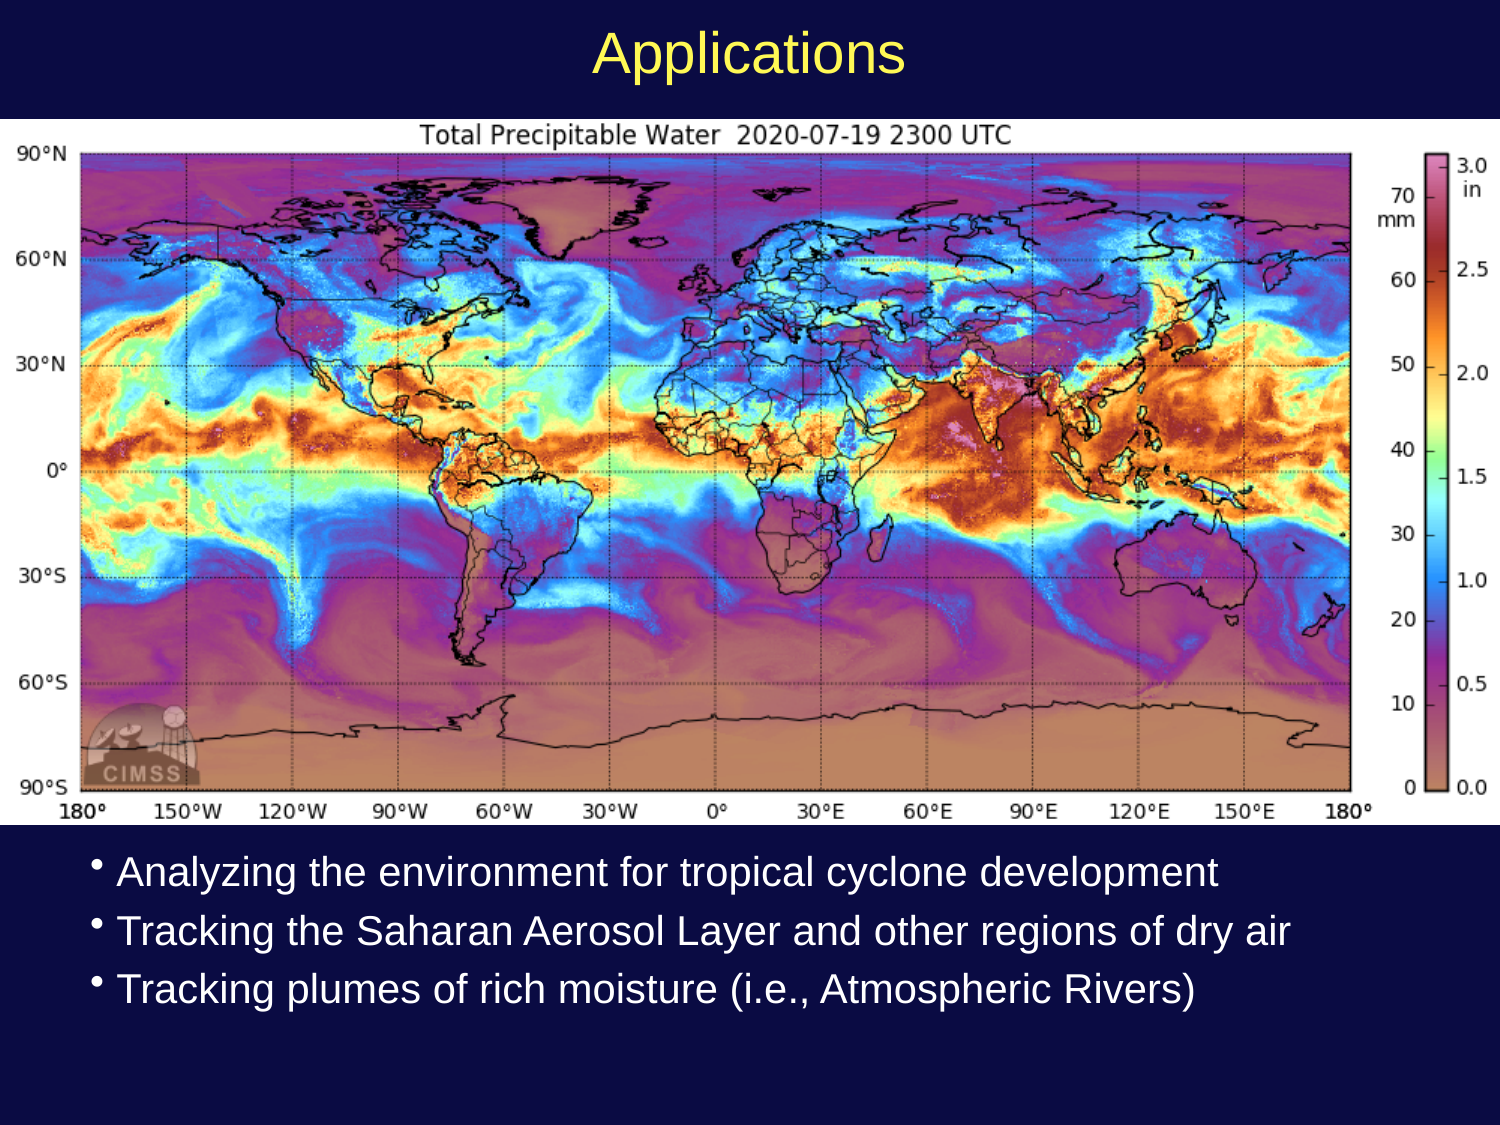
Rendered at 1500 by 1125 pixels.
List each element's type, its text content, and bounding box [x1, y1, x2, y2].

picture [0, 119, 1500, 826]
title Applications [112, 12, 1388, 88]
subtitle Analyzing the environment for tropical cyclone development Tracking the Saharan Aerosol Layer and other regions of dry air Tracking plumes of rich moisture (i.e., Atmospheric Rivers) [75, 837, 1425, 1045]
